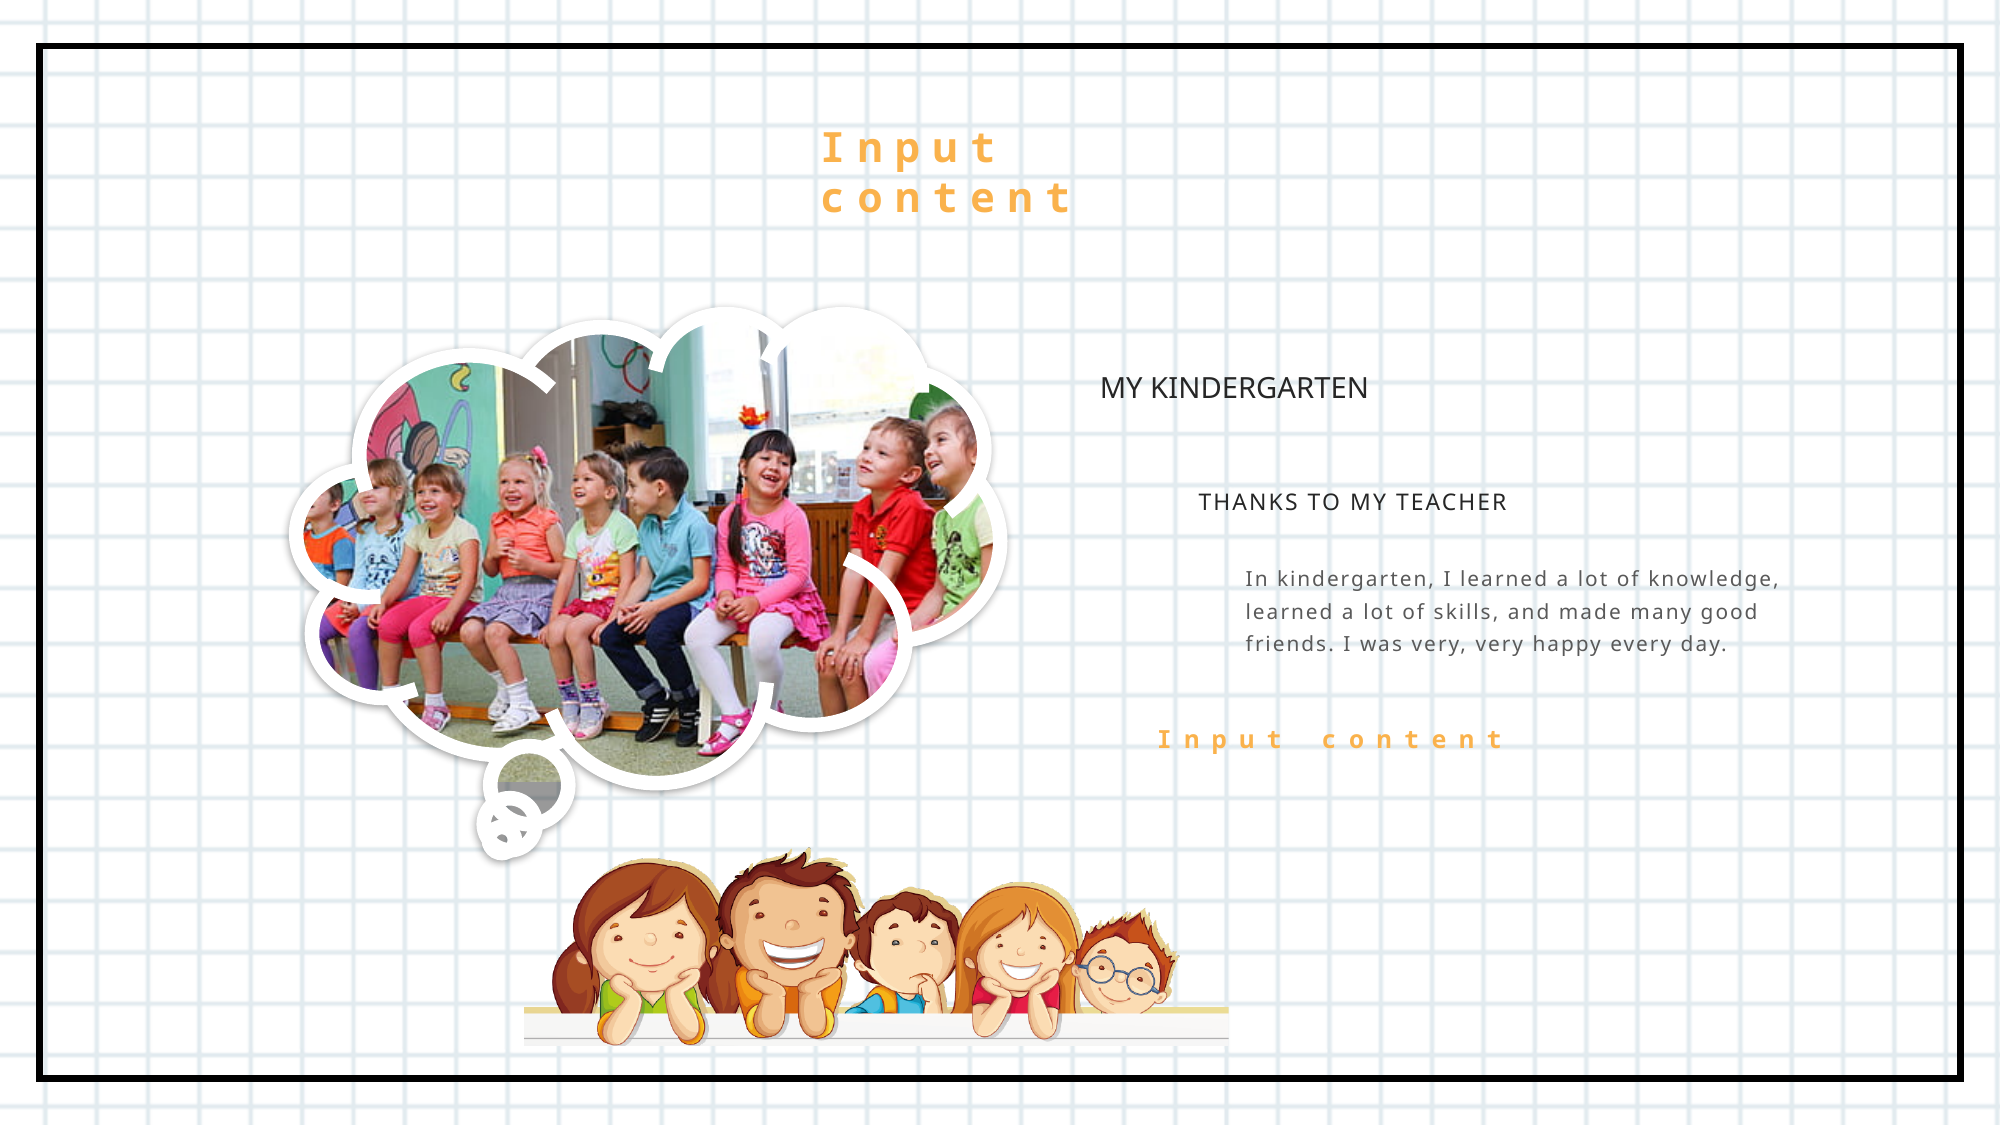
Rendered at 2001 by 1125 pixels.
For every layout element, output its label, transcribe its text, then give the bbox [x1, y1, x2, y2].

text_box Input content [1142, 715, 1531, 761]
text_box In kindergarten, I learned a lot of knowledge, learned a lot of skills, and made many good friends. I was very, very happy every day. [1230, 550, 1860, 663]
text_box MY KINDERGARTEN [1084, 361, 1385, 412]
text_box THANKS TO MY TEACHER [1183, 480, 1522, 523]
picture [0, 0, 2000, 1125]
text_box Input content [805, 113, 1195, 228]
